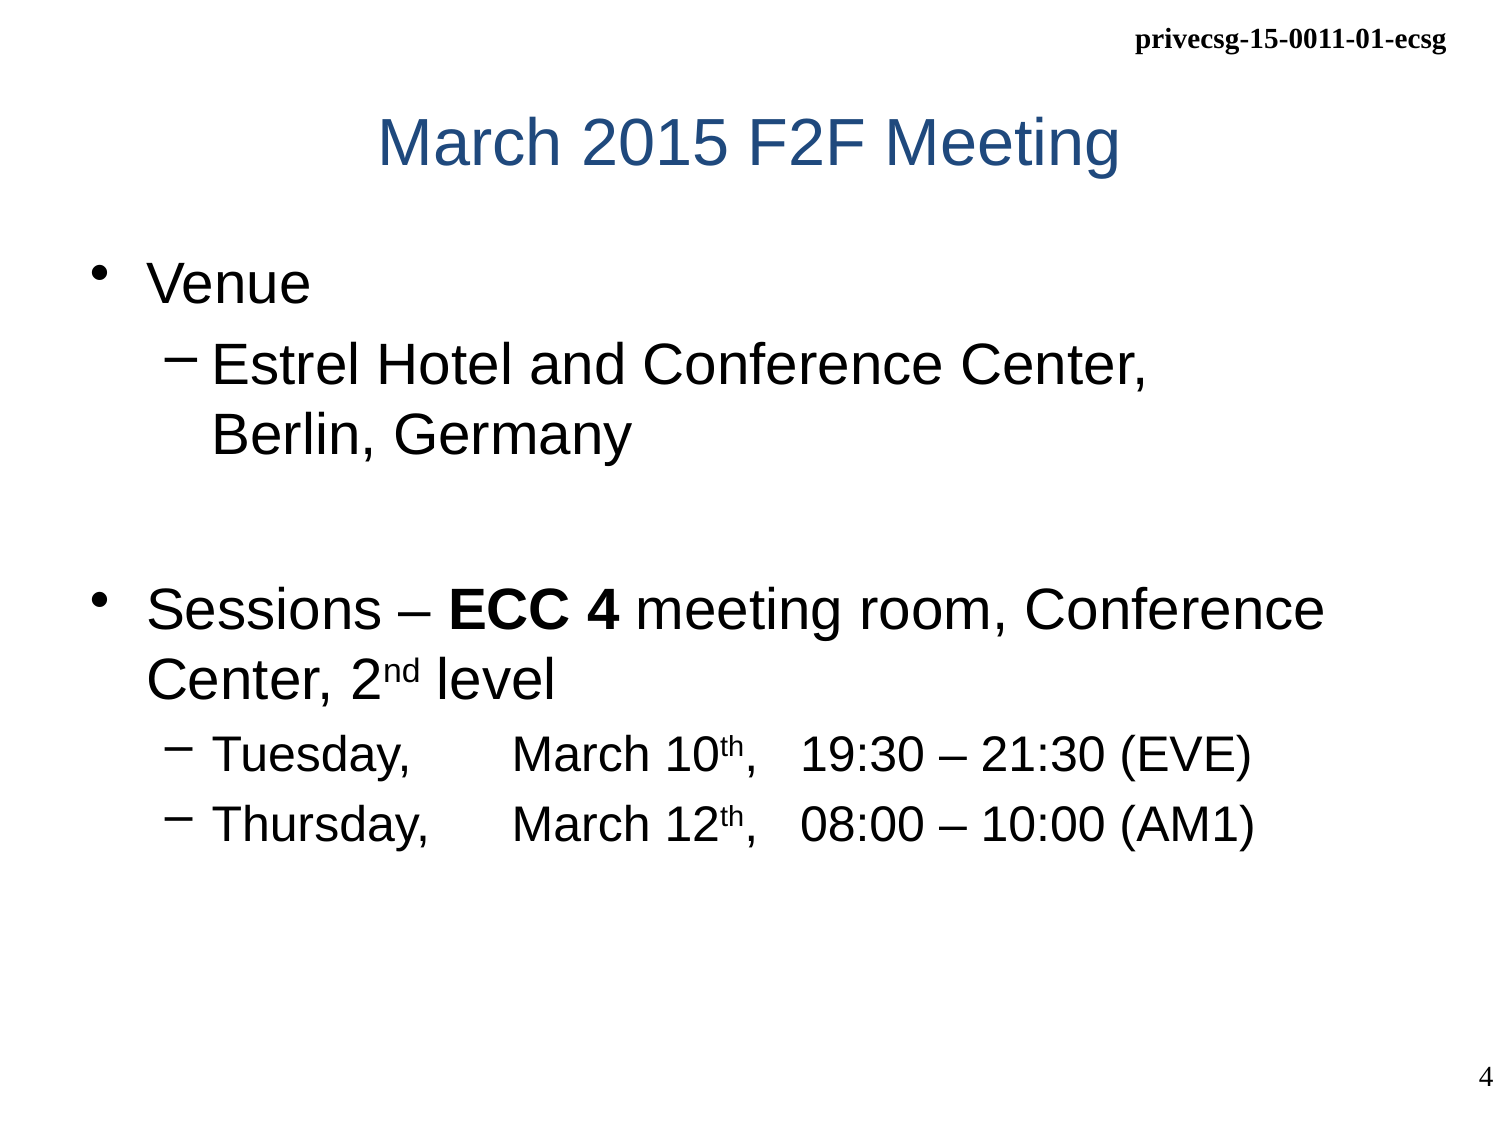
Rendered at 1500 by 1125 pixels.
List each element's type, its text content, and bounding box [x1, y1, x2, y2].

list Venue Estrel Hotel and Conference Center, Berlin, Germany Sessions – ECC 4 meeting room, Conference Center, 2nd level Tuesday, March 10th, 19:30 – 21:30 (EVE) Thursday, March 12th, 08:00 – 10:00 (AM1) [75, 237, 1425, 1005]
title March 2015 F2F Meeting [75, 45, 1425, 233]
